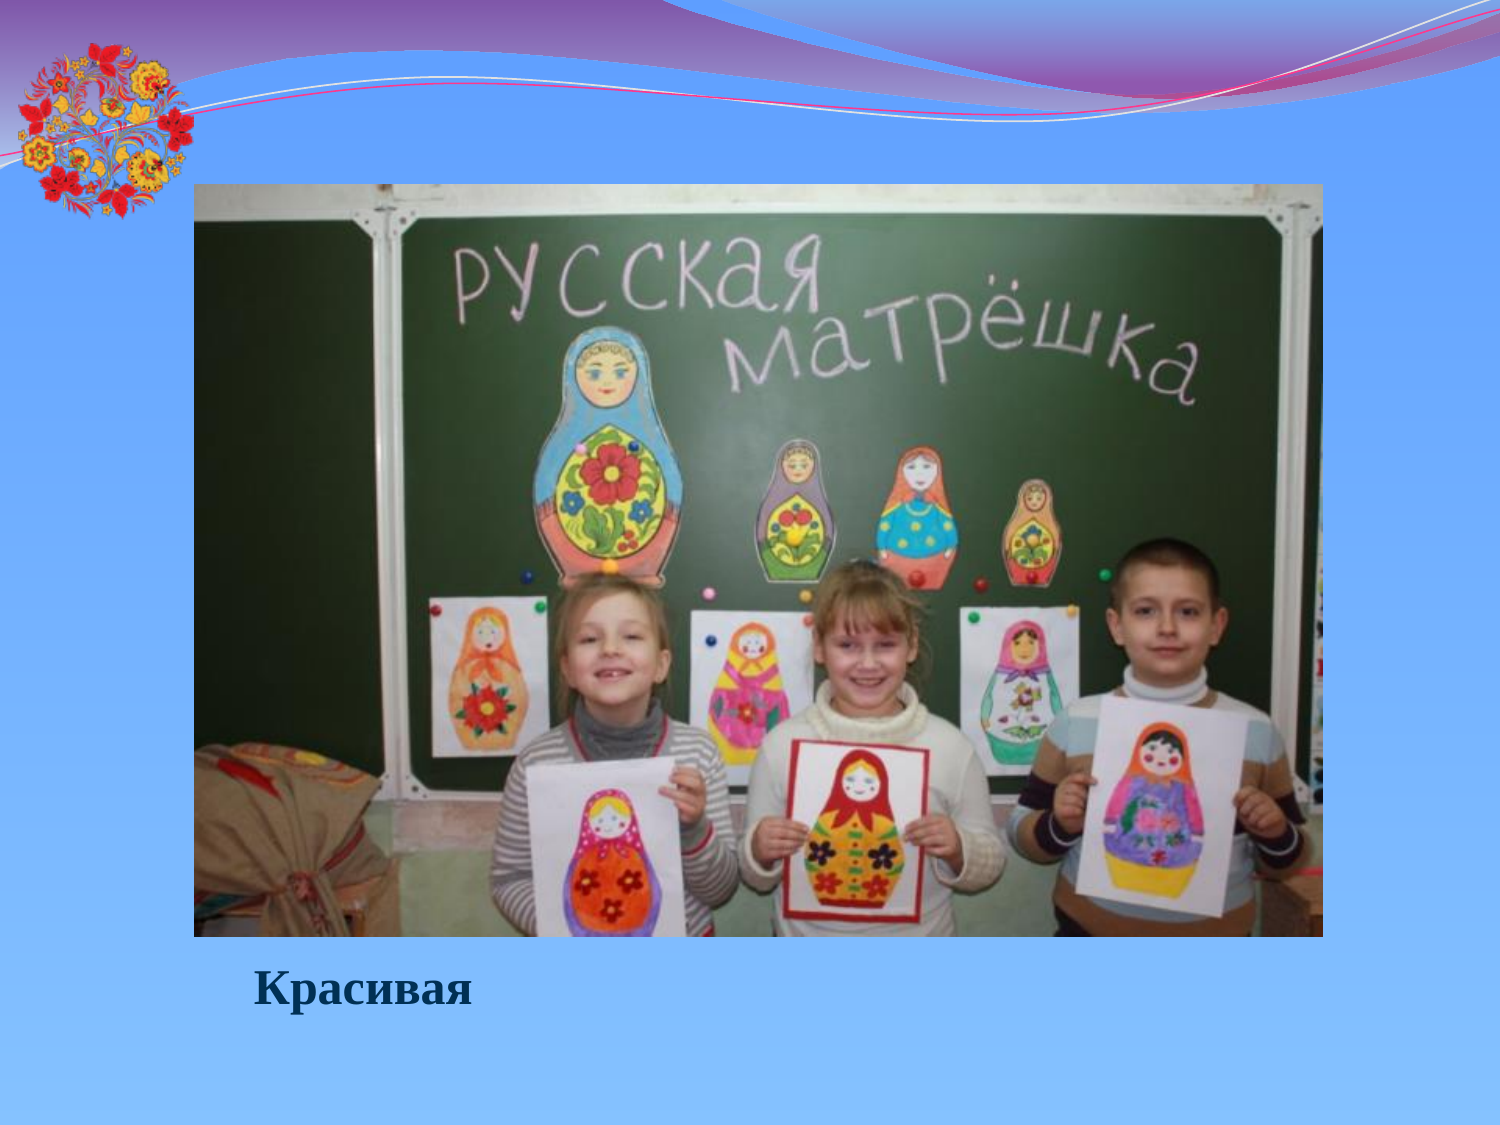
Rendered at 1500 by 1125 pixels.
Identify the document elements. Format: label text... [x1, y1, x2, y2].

text_box Красивая [253, 947, 486, 1015]
picture [17, 42, 1323, 937]
